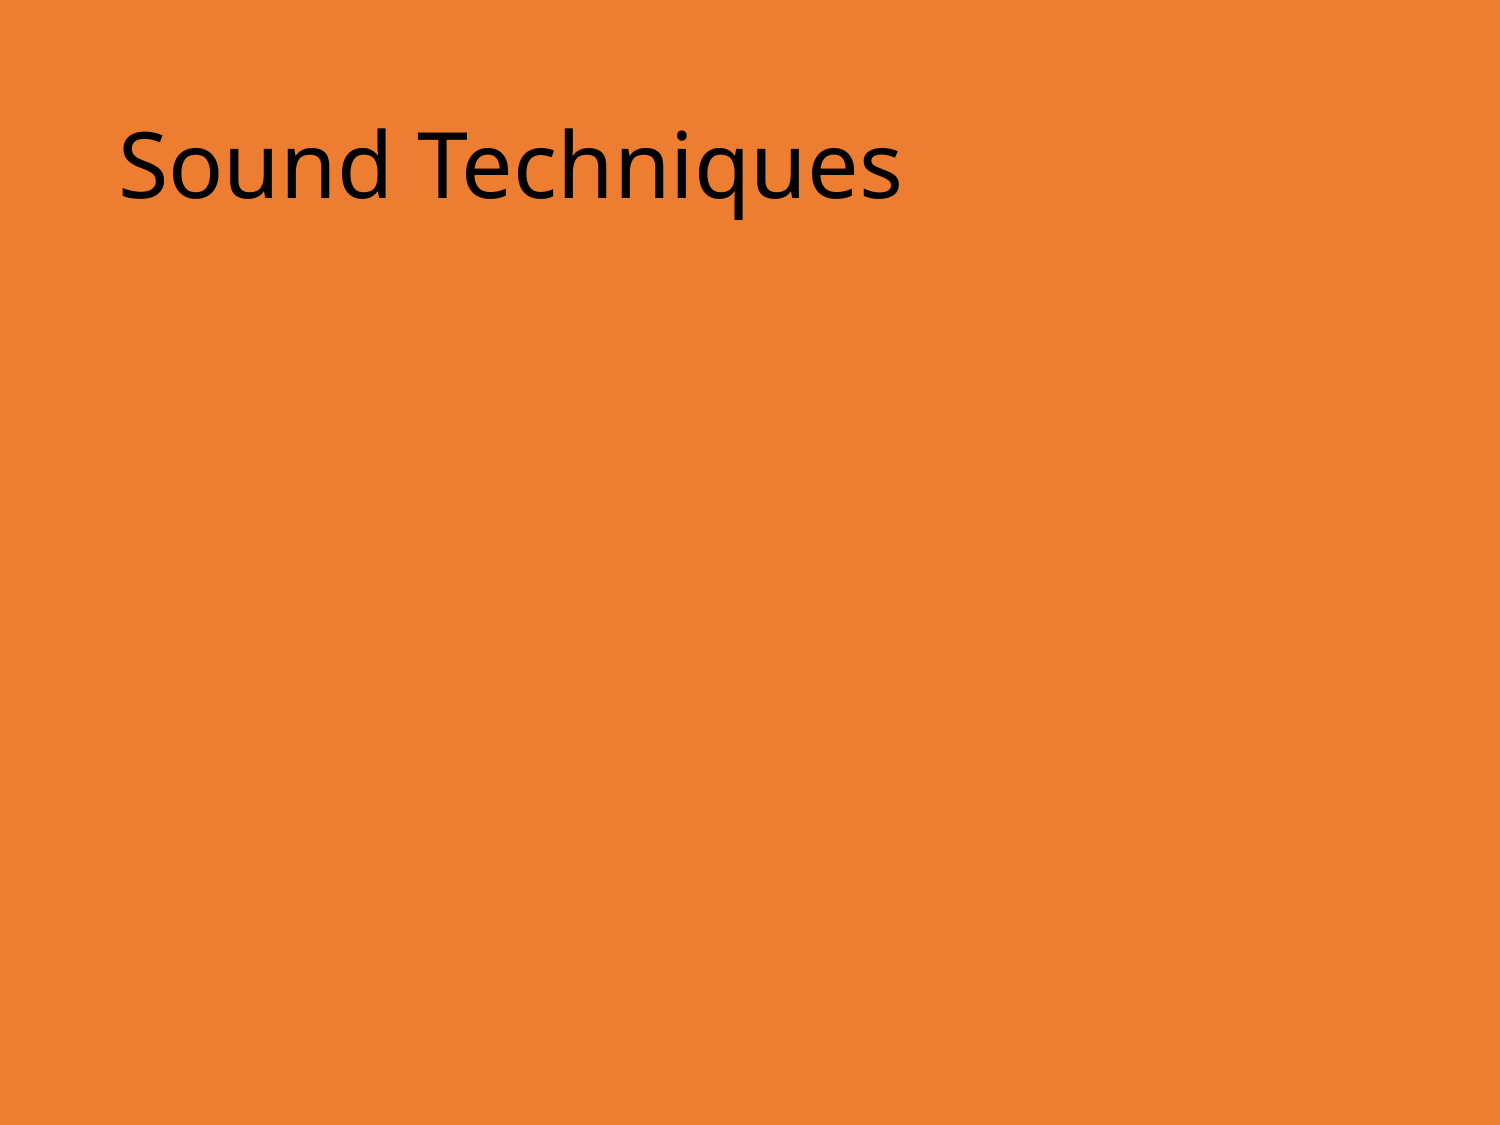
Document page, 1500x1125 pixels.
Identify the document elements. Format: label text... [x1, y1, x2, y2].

title Sound Techniques [103, 59, 1397, 278]
